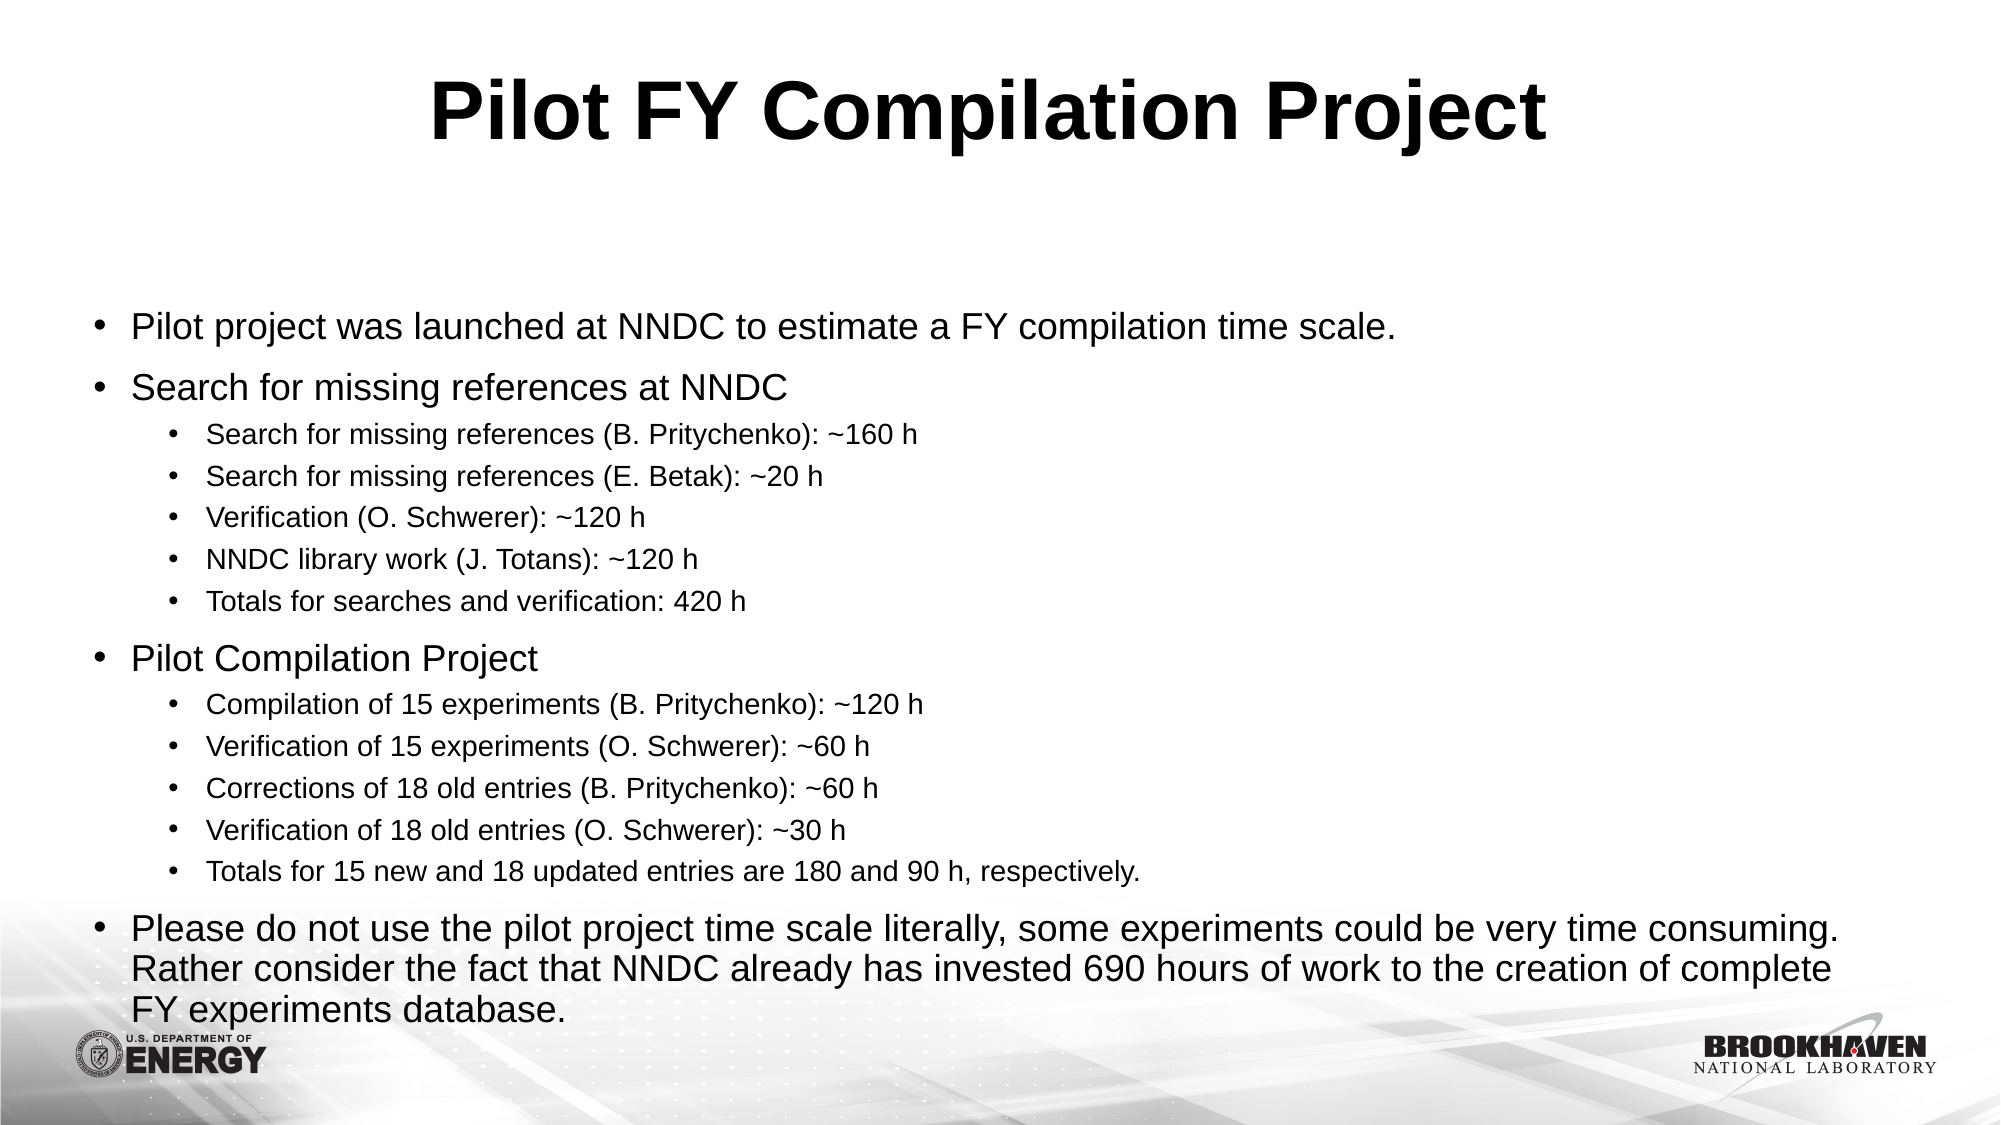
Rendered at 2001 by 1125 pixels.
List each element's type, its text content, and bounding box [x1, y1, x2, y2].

list Pilot project was launched at NNDC to estimate a FY compilation time scale. Search for missing references at NNDC Search for missing references (B. Pritychenko): ~160 h Search for missing references (E. Betak): ~20 h Verification (O. Schwerer): ~120 h NNDC library work (J. Totans): ~120 h Totals for searches and verification: 420 h Pilot Compilation Project Compilation of 15 experiments (B. Pritychenko): ~120 h Verification of 15 experiments (O. Schwerer): ~60 h Corrections of 18 old entries (B. Pritychenko): ~60 h Verification of 18 old entries (O. Schwerer): ~30 h Totals for 15 new and 18 updated entries are 180 and 90 h, respectively. Please do not use the pilot project time scale literally, some experiments could be very time consuming. Rather consider the fact that NNDC already has invested 690 hours of work to the creation of complete FY experiments database. [78, 299, 1900, 944]
picture [0, 0, 2001, 1125]
title Pilot FY Compilation Project [78, 59, 1900, 278]
